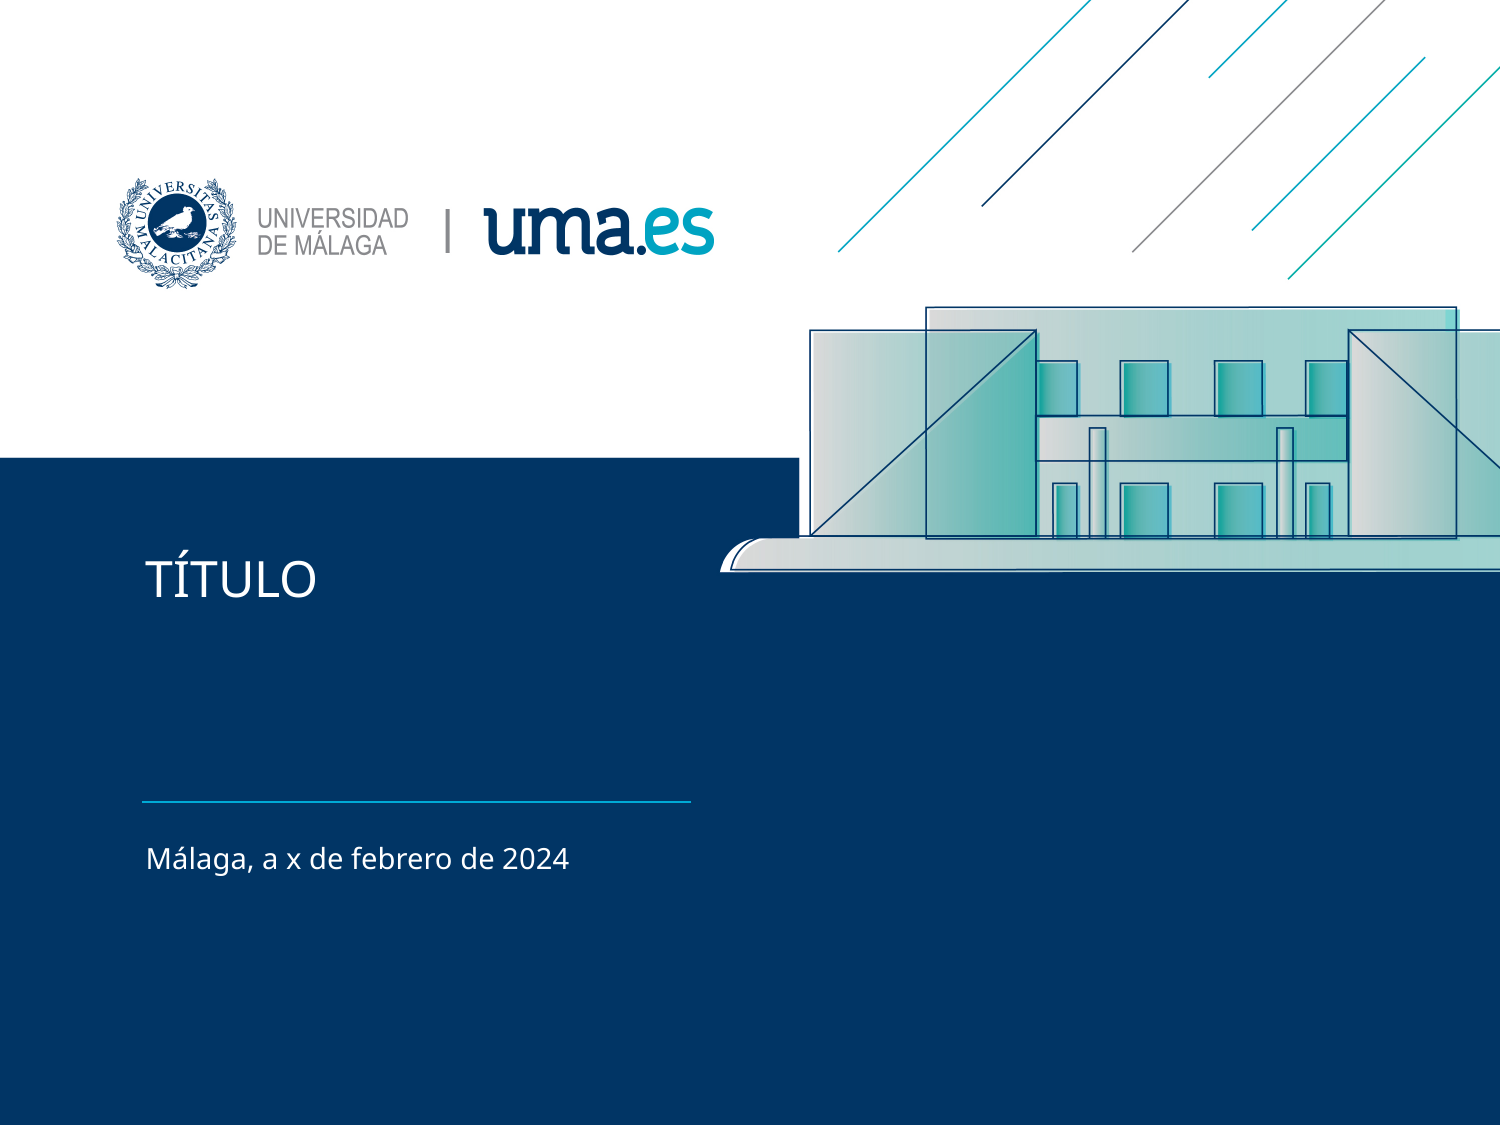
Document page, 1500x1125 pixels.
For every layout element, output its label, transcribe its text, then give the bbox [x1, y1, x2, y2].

text_box TÍTULO [130, 539, 750, 615]
picture [0, 0, 1500, 1125]
text_box Málaga, a x de febrero de 2024 [130, 832, 854, 883]
